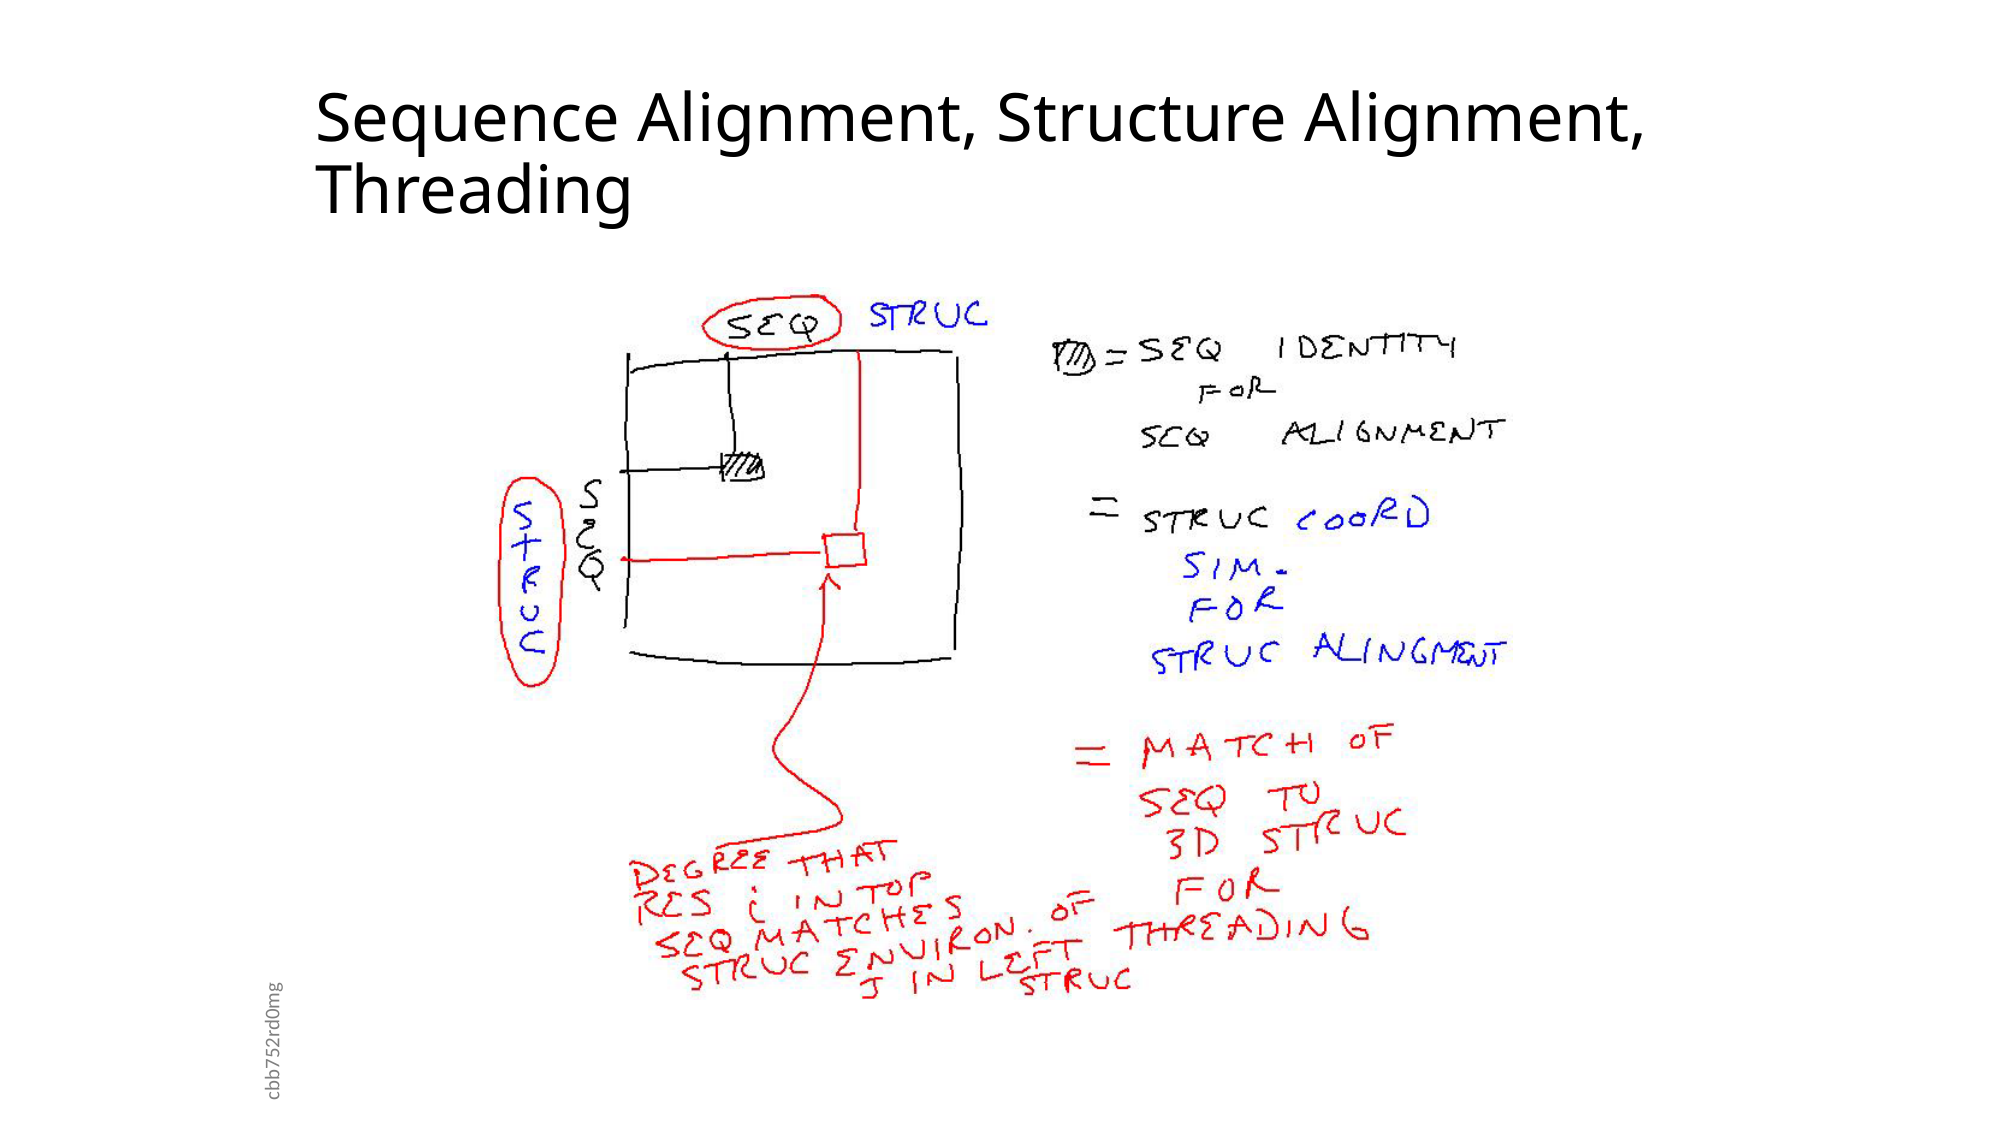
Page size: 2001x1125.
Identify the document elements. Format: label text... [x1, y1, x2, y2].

title Sequence Alignment, Structure Alignment, Threading [300, 62, 1713, 250]
text_box cbb752rd0mg [251, 968, 291, 1115]
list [486, 287, 1513, 1000]
